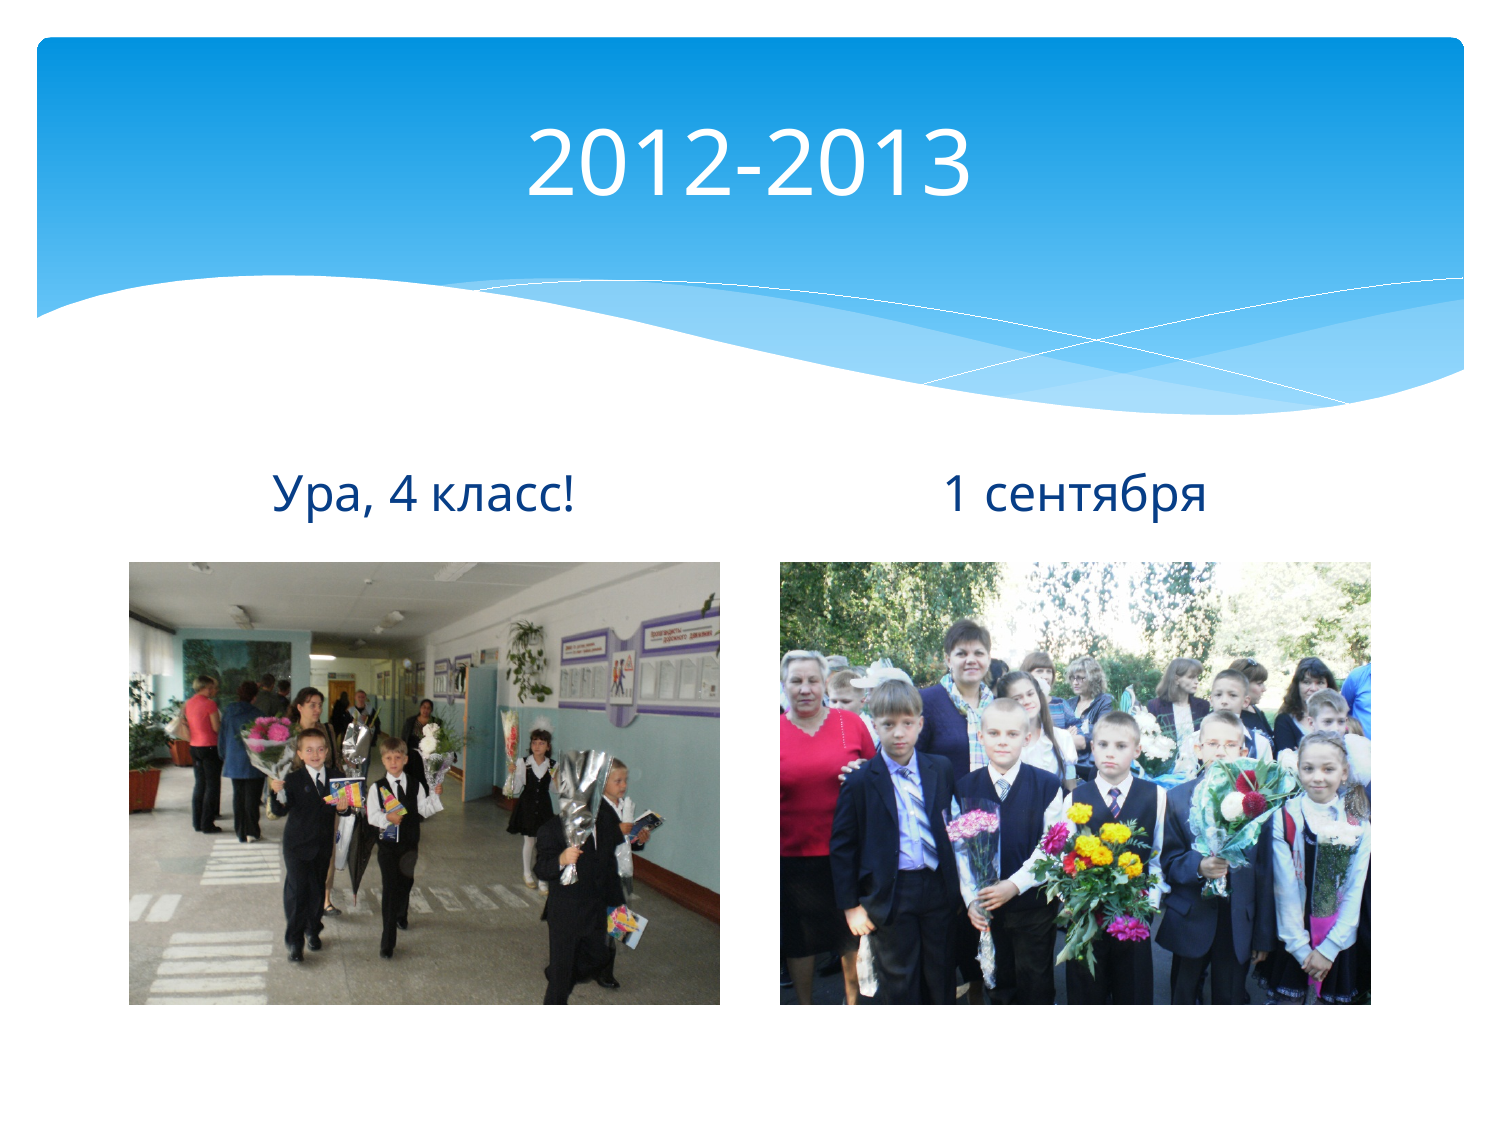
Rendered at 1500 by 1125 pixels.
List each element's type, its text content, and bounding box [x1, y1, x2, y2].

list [129, 562, 720, 1006]
title 2012-2013 [75, 55, 1425, 261]
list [780, 562, 1371, 1006]
list Ура, 4 класс! [111, 439, 738, 545]
list 1 сентября [762, 439, 1390, 545]
